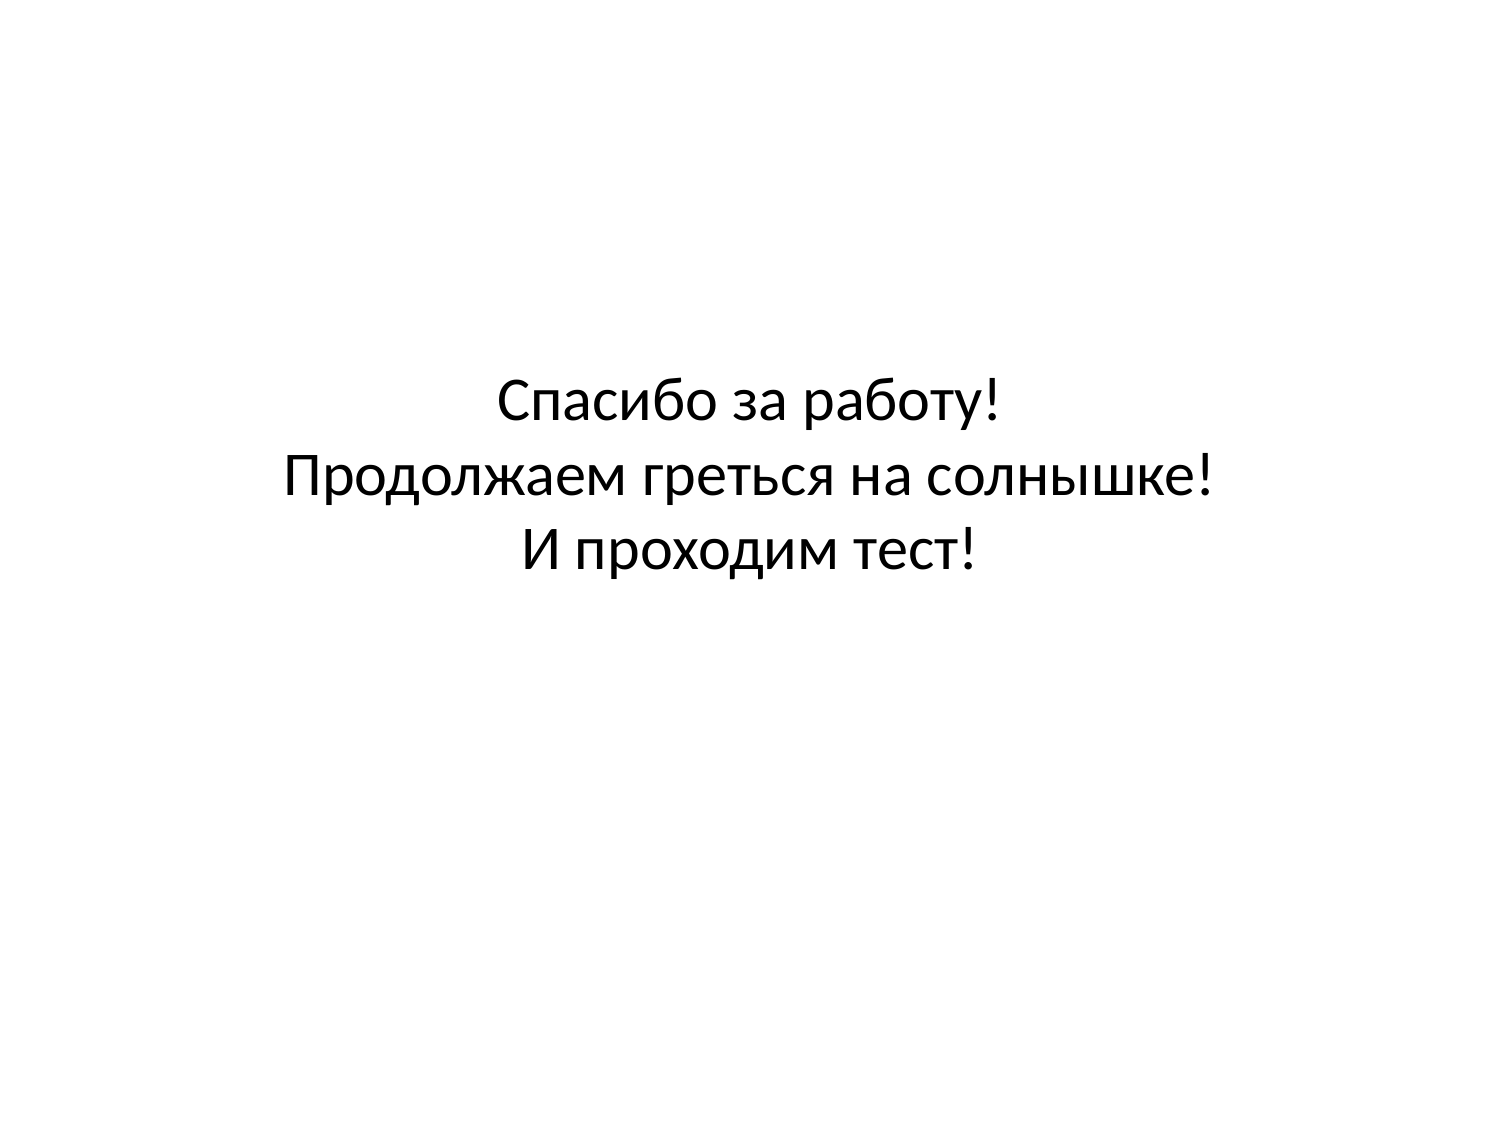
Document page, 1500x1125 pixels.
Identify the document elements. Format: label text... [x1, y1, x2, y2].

title Спасибо за работу! Продолжаем греться на солнышке! И проходим тест! [112, 349, 1388, 591]
